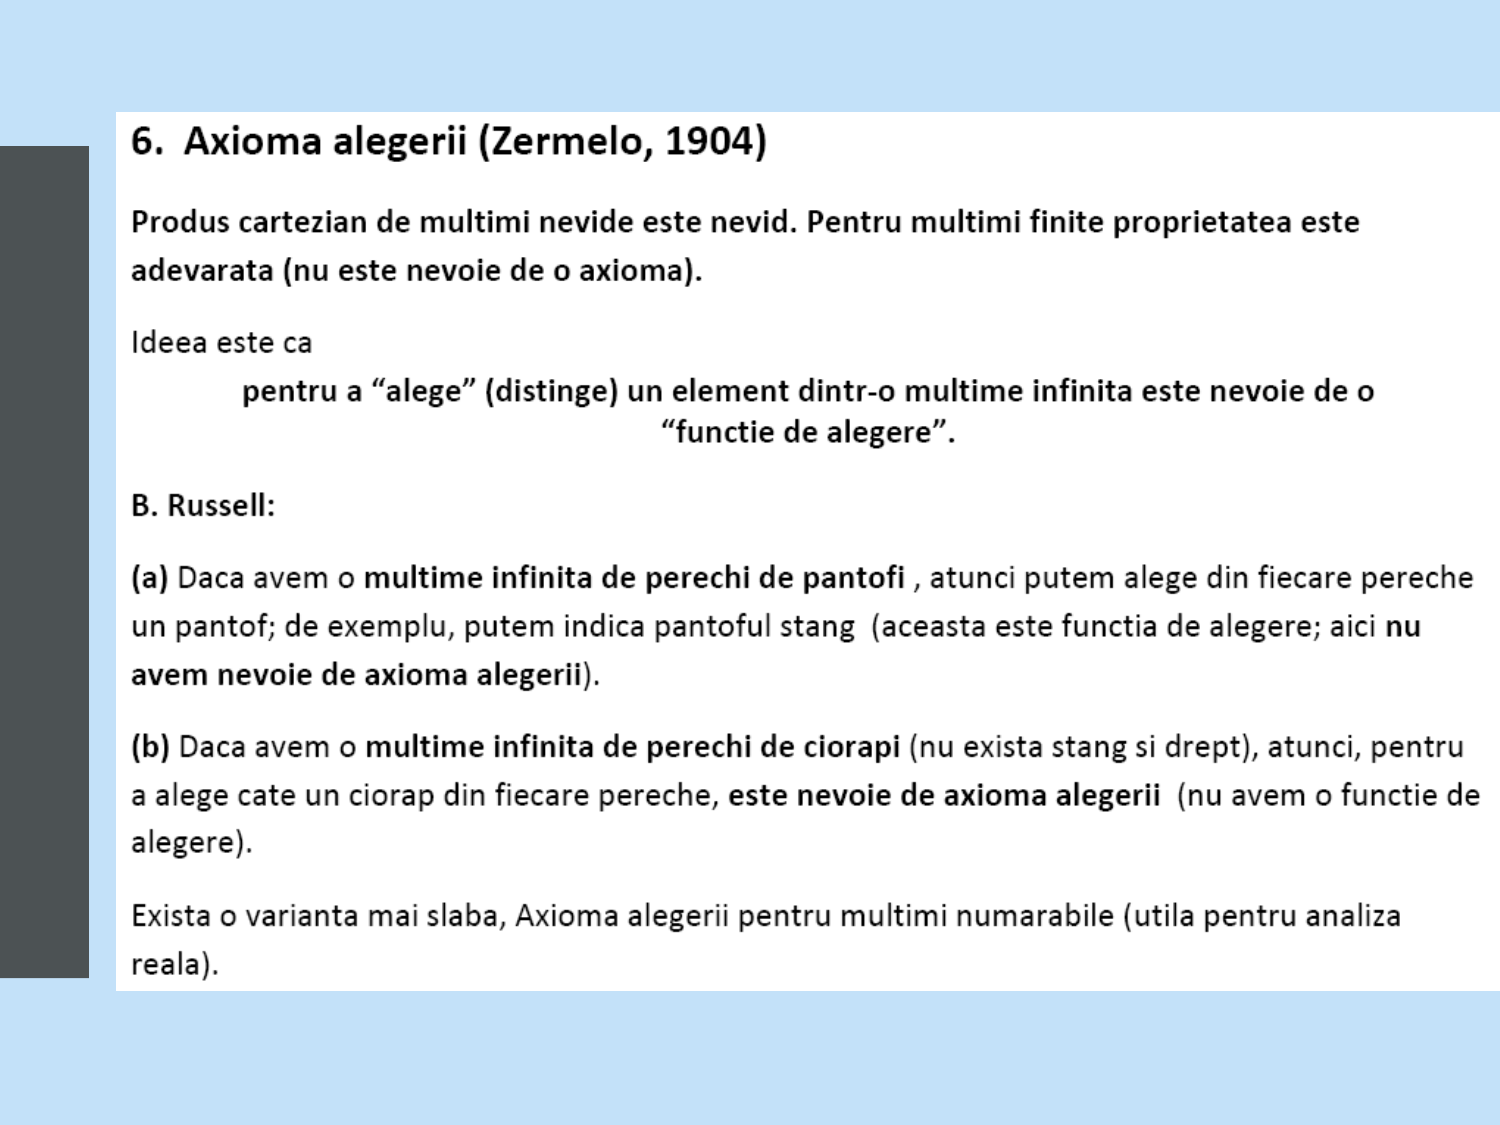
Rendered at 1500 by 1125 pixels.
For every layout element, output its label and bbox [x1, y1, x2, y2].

text_box [0, 145, 90, 980]
picture [116, 111, 1500, 992]
text_box [0, 0, 1500, 1125]
